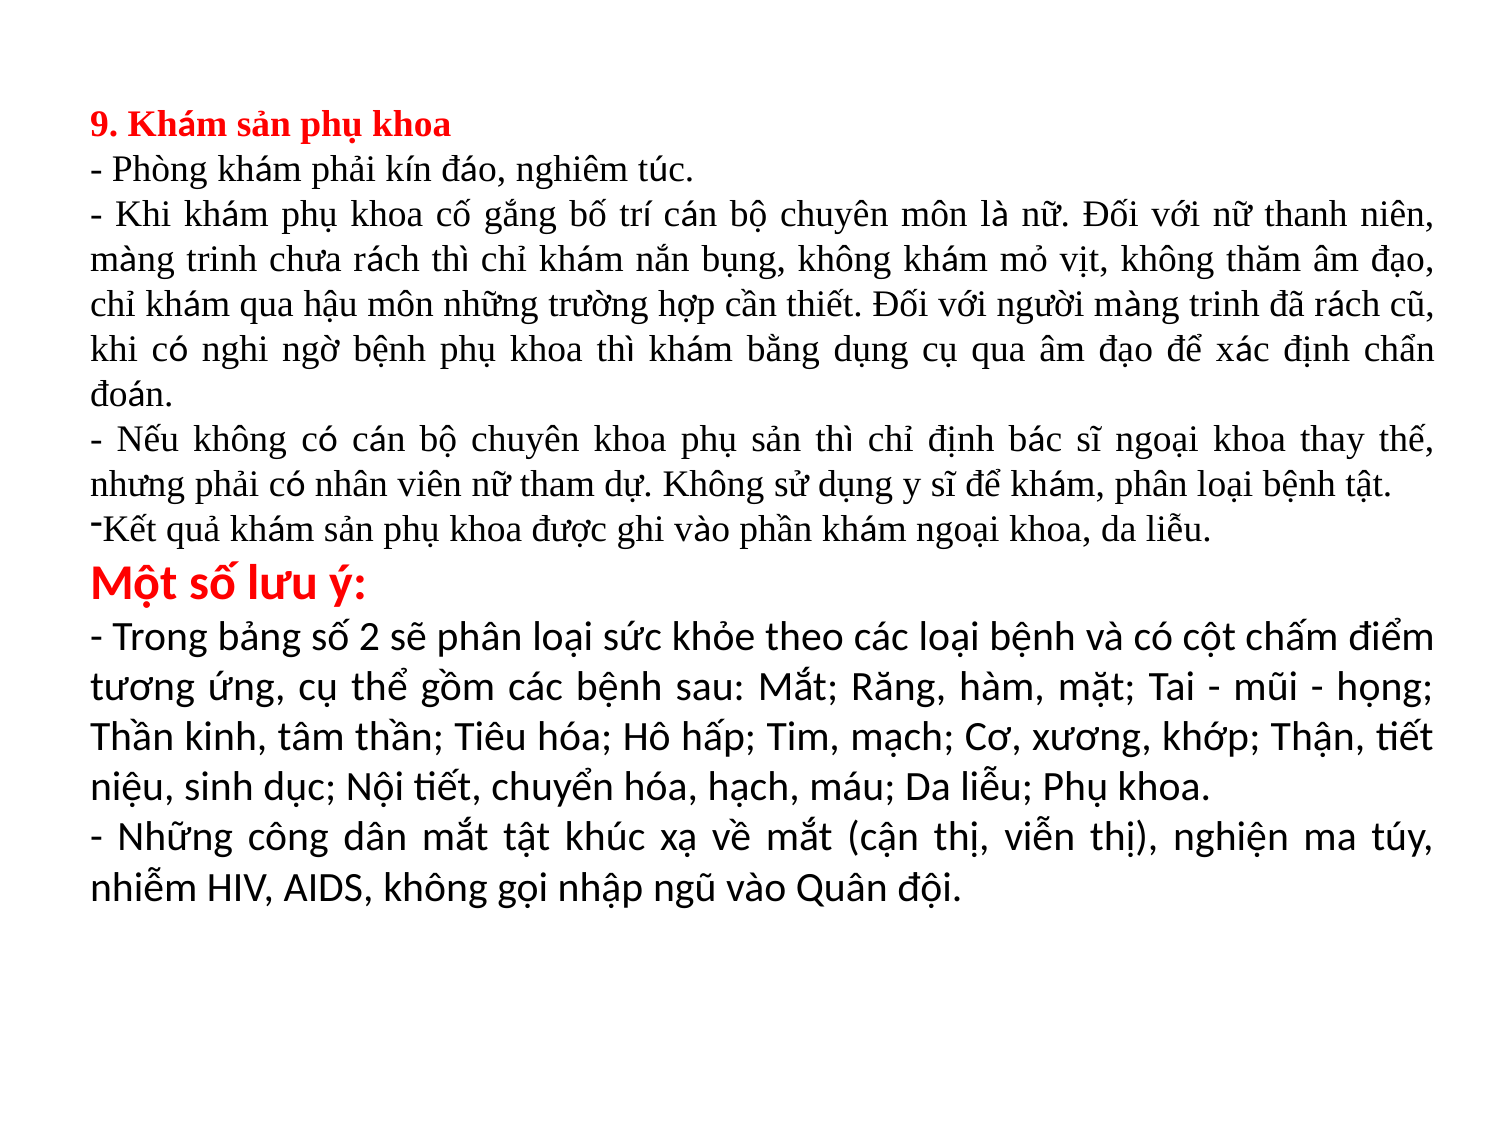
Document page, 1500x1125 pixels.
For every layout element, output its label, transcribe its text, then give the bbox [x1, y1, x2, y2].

text_box 9. Khám sản phụ khoa - Phòng khám phải kín đáo, nghiêm túc. - Khi khám phụ khoa cố gắng bố trí cán bộ chuyên môn là nữ. Đối với nữ thanh niên, màng trinh chưa rách thì chỉ khám nắn bụng, không khám mỏ vịt, không thăm âm đạo, chỉ khám qua hậu môn những trường hợp cần thiết. Đối với người màng trinh đã rách cũ, khi có nghi ngờ bệnh phụ khoa thì khám bằng dụng cụ qua âm đạo để xác định chẩn đoán. - Nếu không có cán bộ chuyên khoa phụ sản thì chỉ định bác sĩ ngoại khoa thay thế, nhưng phải có nhân viên nữ tham dự. Không sử dụng y sĩ để khám, phân loại bệnh tật. Kết quả khám sản phụ khoa được ghi vào phần khám ngoại khoa, da liễu. Một số lưu ý: - Trong bảng số 2 sẽ phân loại sức khỏe theo các loại bệnh và có cột chấm điểm tương ứng, cụ thể gồm các bệnh sau: Mắt; Răng, hàm, mặt; Tai - mũi - họng; Thần kinh, tâm thần; Tiêu hóa; Hô hấp; Tim, mạch; Cơ, xương, khớp; Thận, tiết niệu, sinh dục; Nội tiết, chuyển hóa, hạch, máu; Da liễu; Phụ khoa. - Những công dân mắt tật khúc xạ về mắt (cận thị, viễn thị), nghiện ma túy, nhiễm HIV, AIDS, không gọi nhập ngũ vào Quân đội. [75, 91, 1450, 967]
